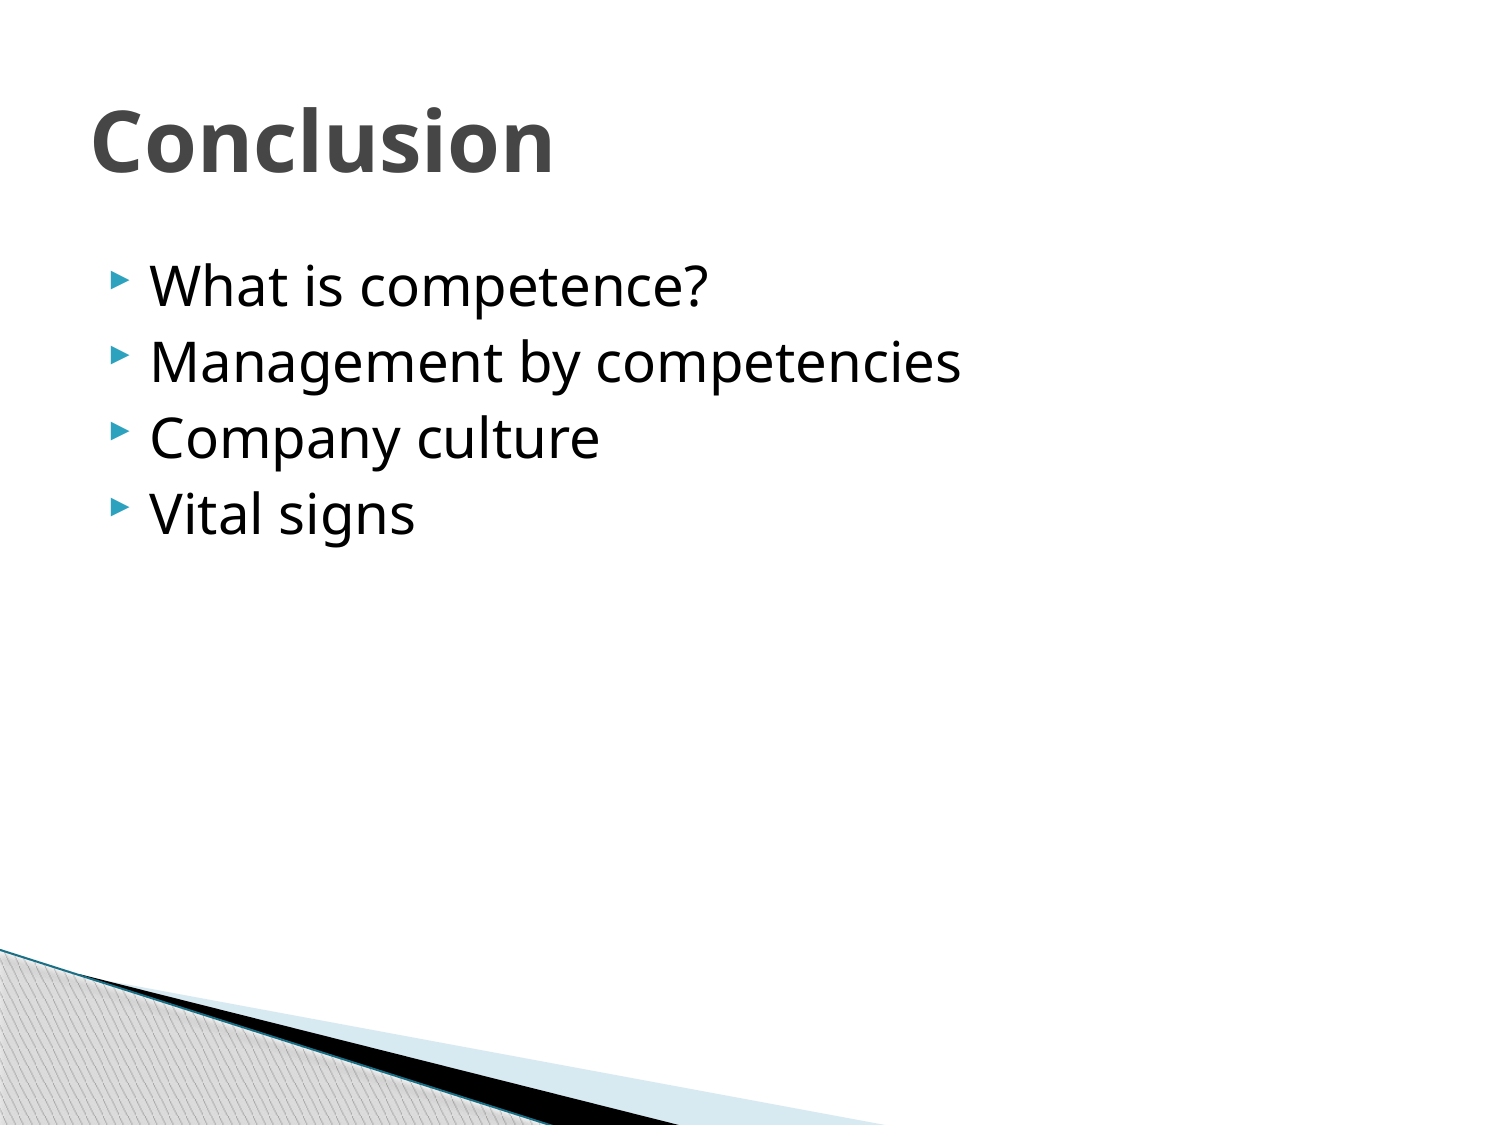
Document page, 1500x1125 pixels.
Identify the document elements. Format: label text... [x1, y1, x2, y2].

list What is competence? Management by competencies Company culture Vital signs [75, 243, 1425, 986]
title Conclusion [75, 45, 1425, 233]
